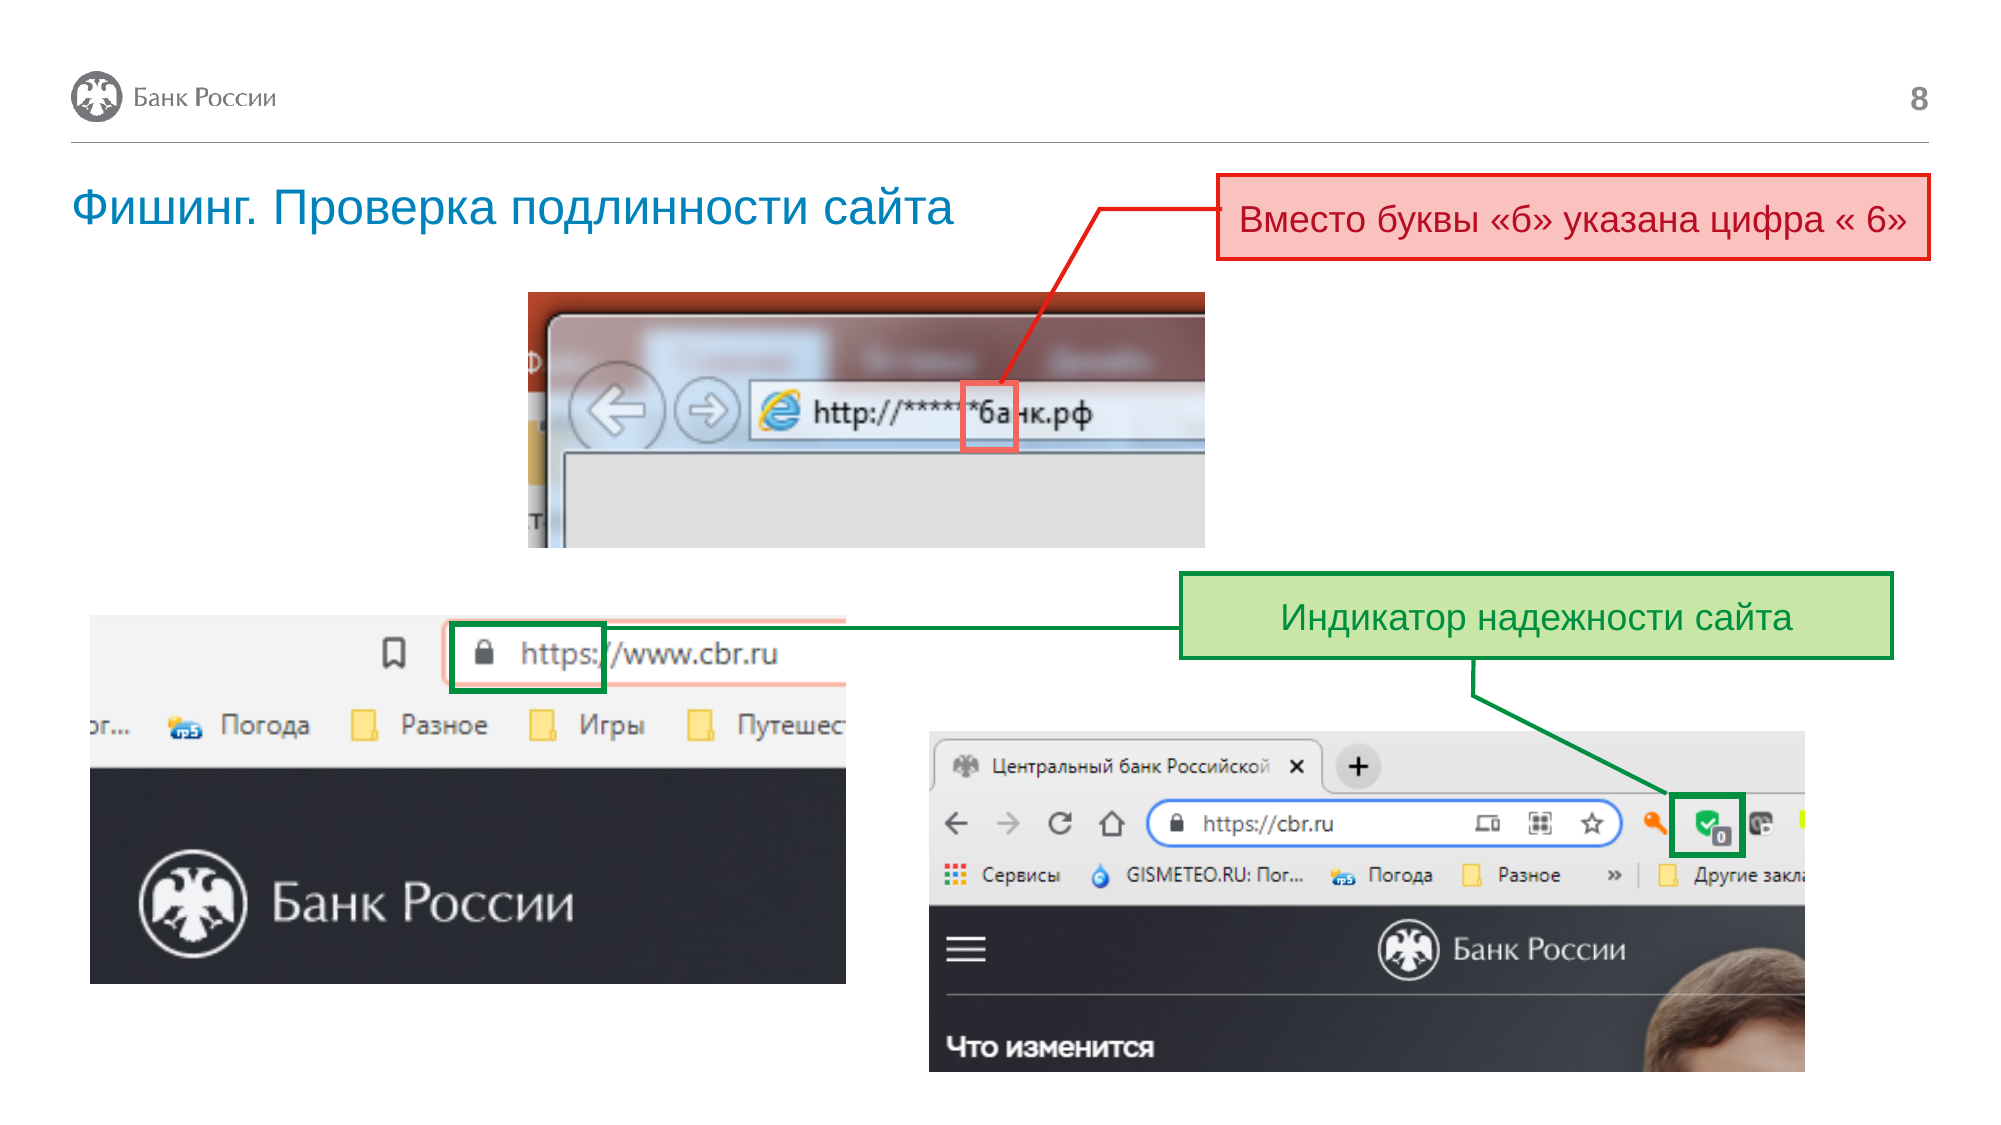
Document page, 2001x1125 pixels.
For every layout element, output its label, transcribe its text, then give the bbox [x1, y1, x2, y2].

text_box Индикатор надежности сайта [1180, 572, 1893, 731]
picture [528, 292, 1205, 548]
slide_number 8 [1806, 70, 1929, 124]
title Фишинг. Проверка подлинности сайта [1060, 211, 1929, 282]
picture [87, 615, 849, 984]
text_box Вместо буквы «б» указана цифра « 6» [1051, 174, 1930, 292]
title Фишинг. Проверка подлинности сайта [71, 181, 1217, 282]
picture [71, 71, 275, 122]
picture [928, 731, 1807, 1072]
